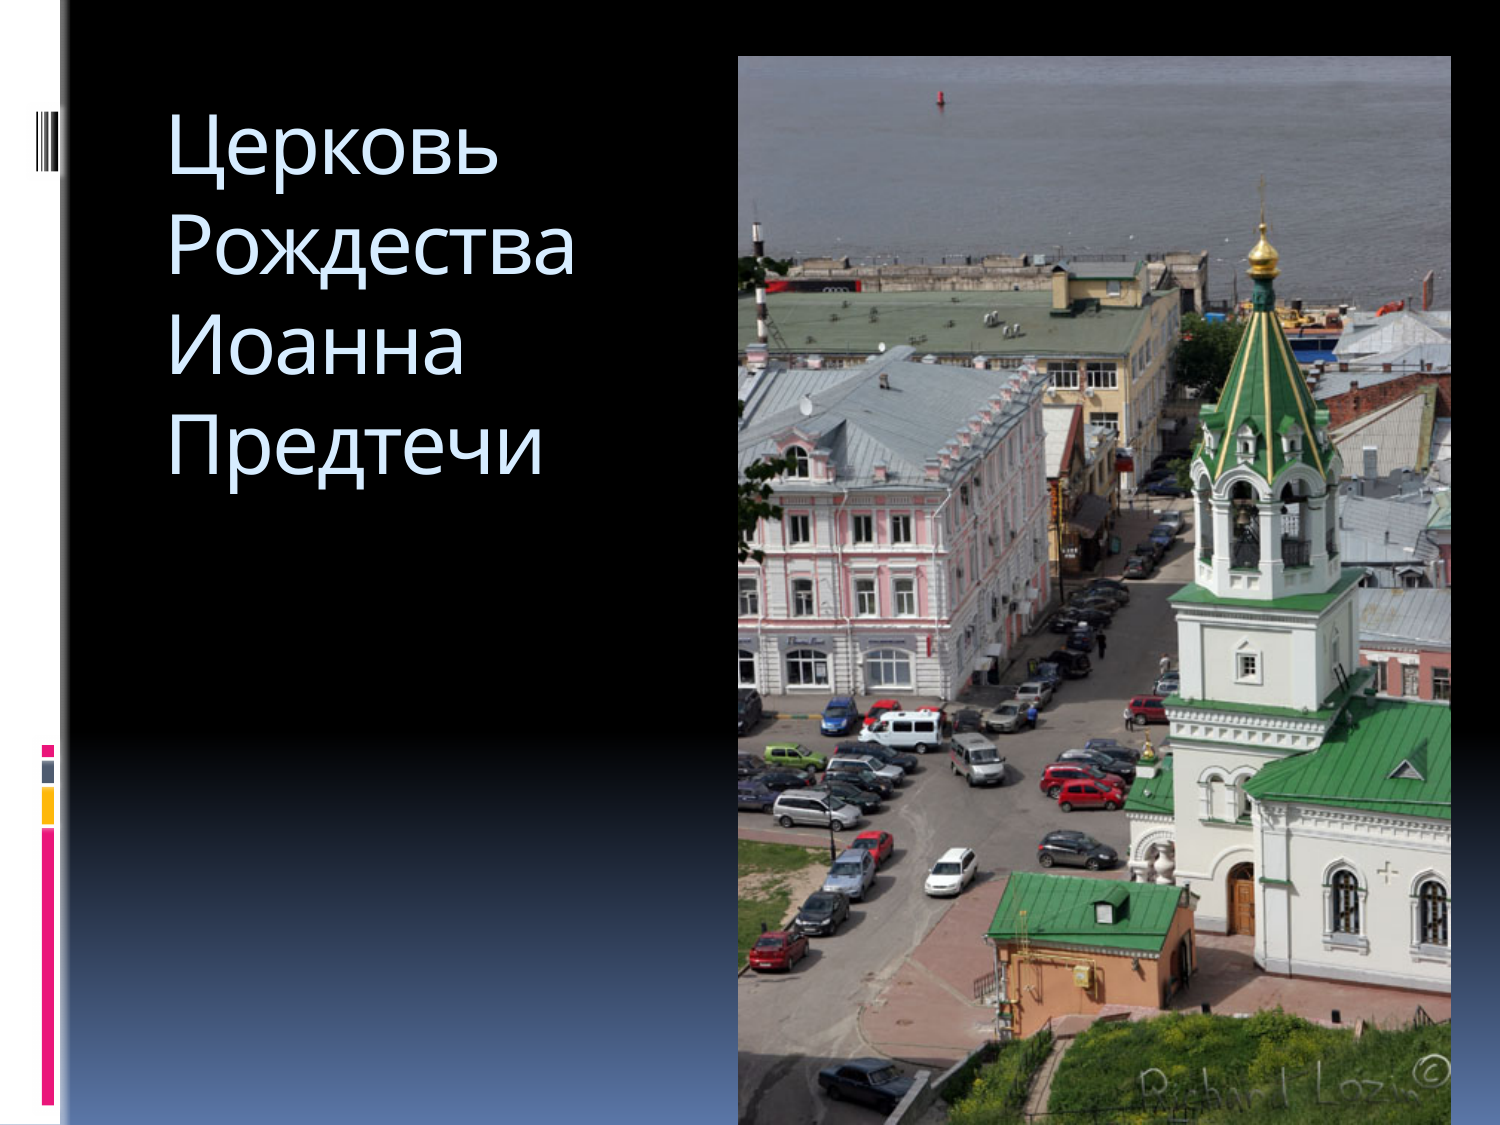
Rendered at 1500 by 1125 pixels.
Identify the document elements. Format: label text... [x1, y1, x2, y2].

title Церковь Рождества Иоанна Предтечи [150, 83, 728, 1079]
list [737, 56, 1451, 1125]
